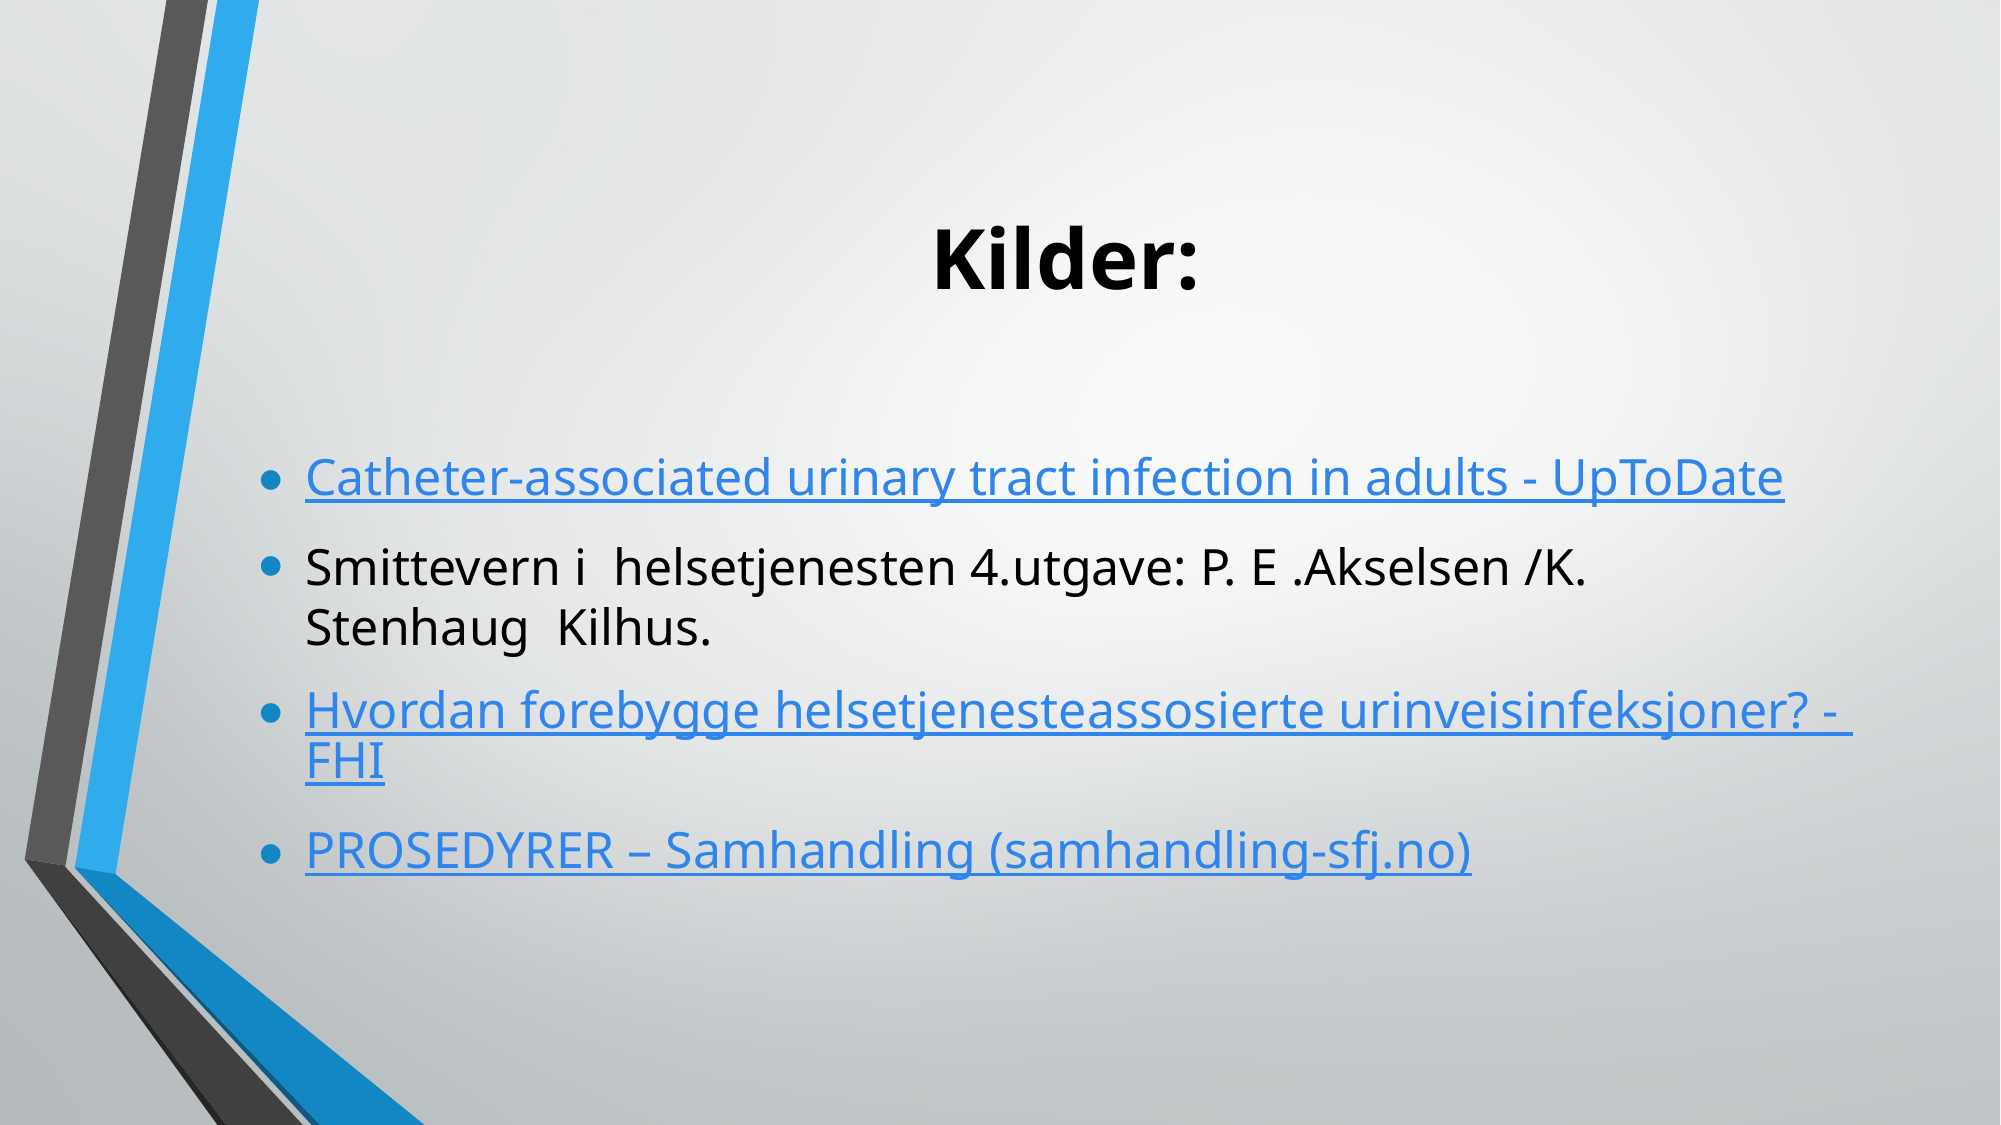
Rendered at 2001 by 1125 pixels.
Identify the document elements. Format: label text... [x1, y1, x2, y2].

list Catheter-associated urinary tract infection in adults - UpToDate Smittevern i helsetjenesten 4.utgave: P. E .Akselsen /K. Stenhaug Kilhus. Hvordan forebygge helsetjenesteassosierte urinveisinfeksjoner? - FHI PROSEDYRER – Samhandling (samhandling-sfj.no) [243, 437, 1887, 950]
title Kilder: [243, 112, 1887, 400]
